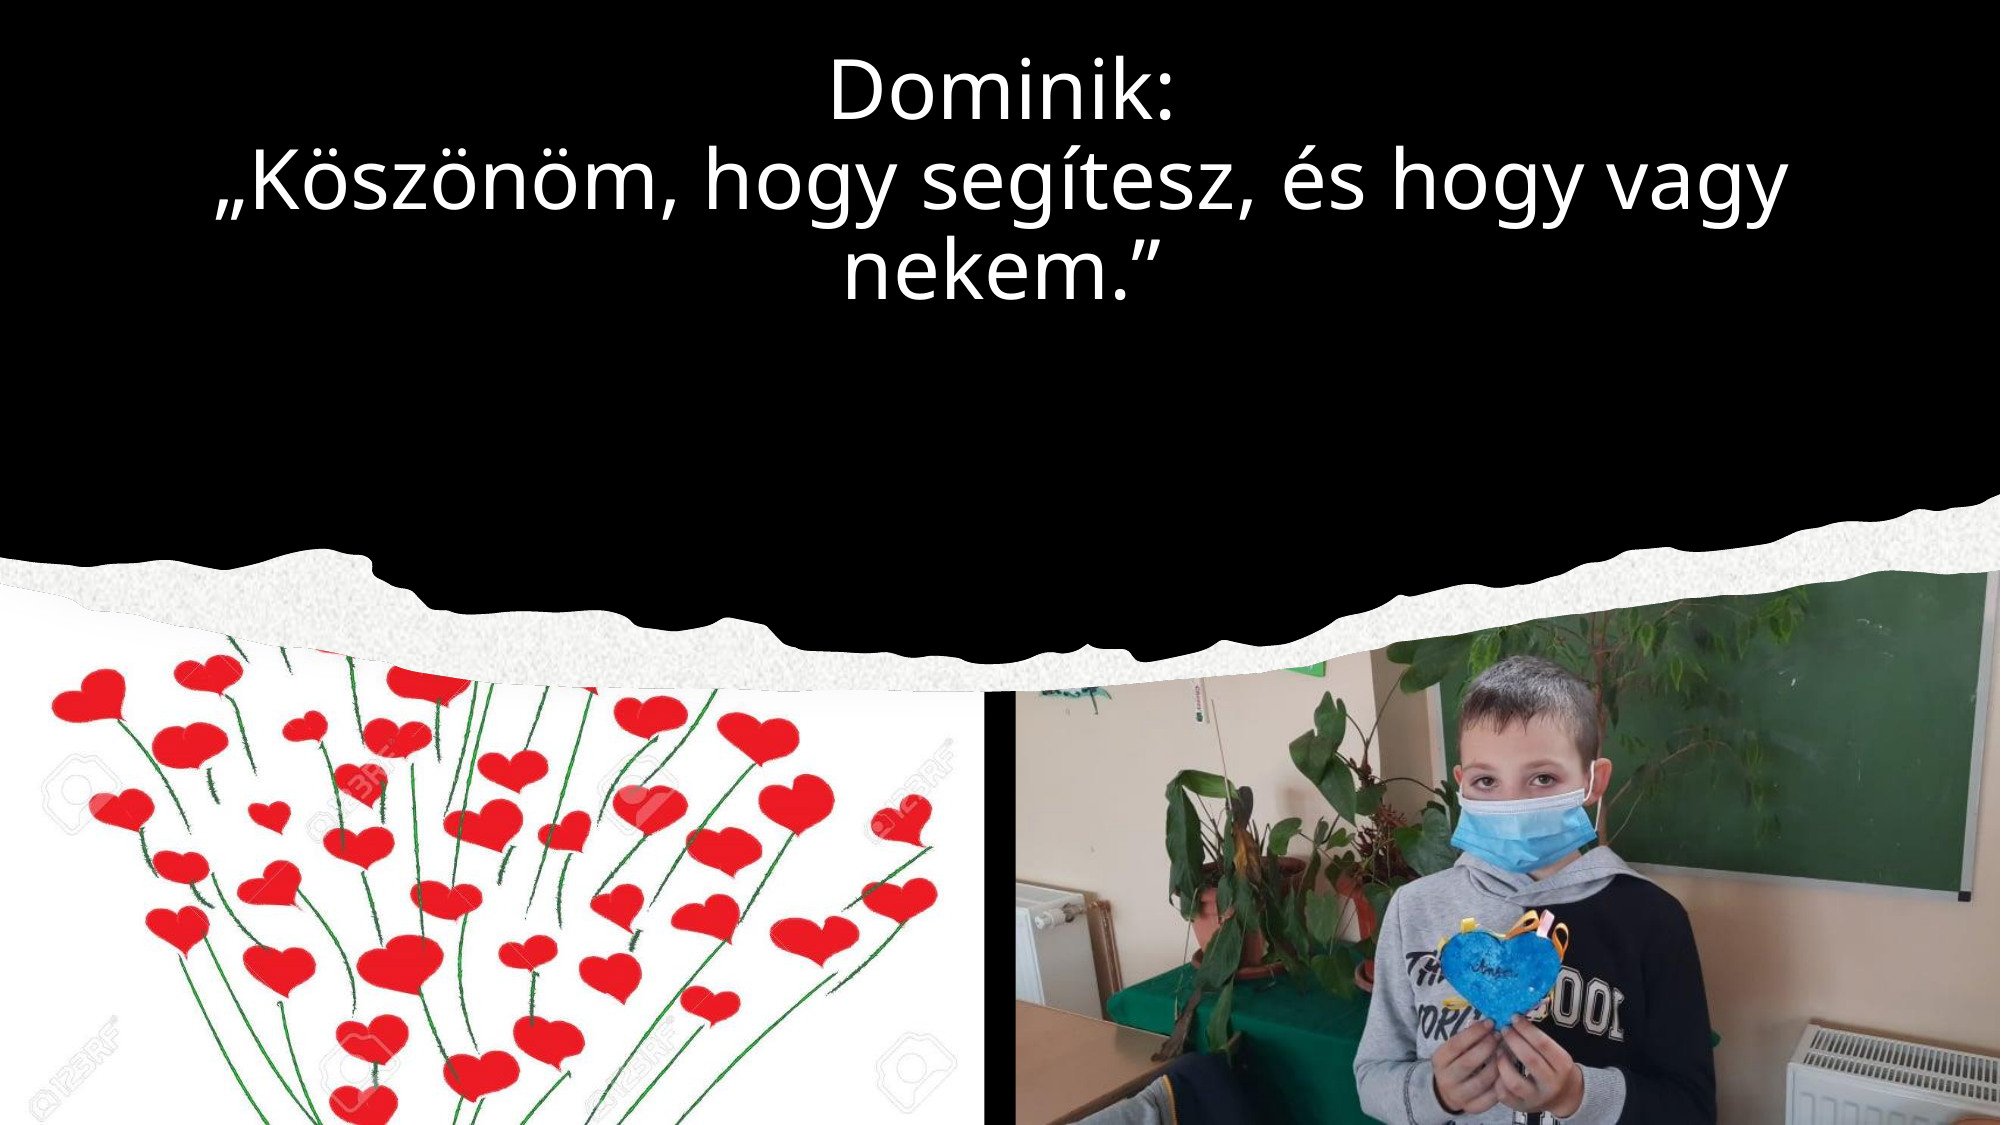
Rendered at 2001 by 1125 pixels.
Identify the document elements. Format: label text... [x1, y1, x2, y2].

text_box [0, 494, 2000, 692]
text_box [0, 0, 2000, 494]
text_box [985, 692, 1015, 1125]
title Dominik: „Köszönöm, hogy segítesz, és hogy vagy nekem.” [137, 168, 1867, 325]
picture [0, 692, 985, 1125]
picture [1015, 692, 2000, 1125]
